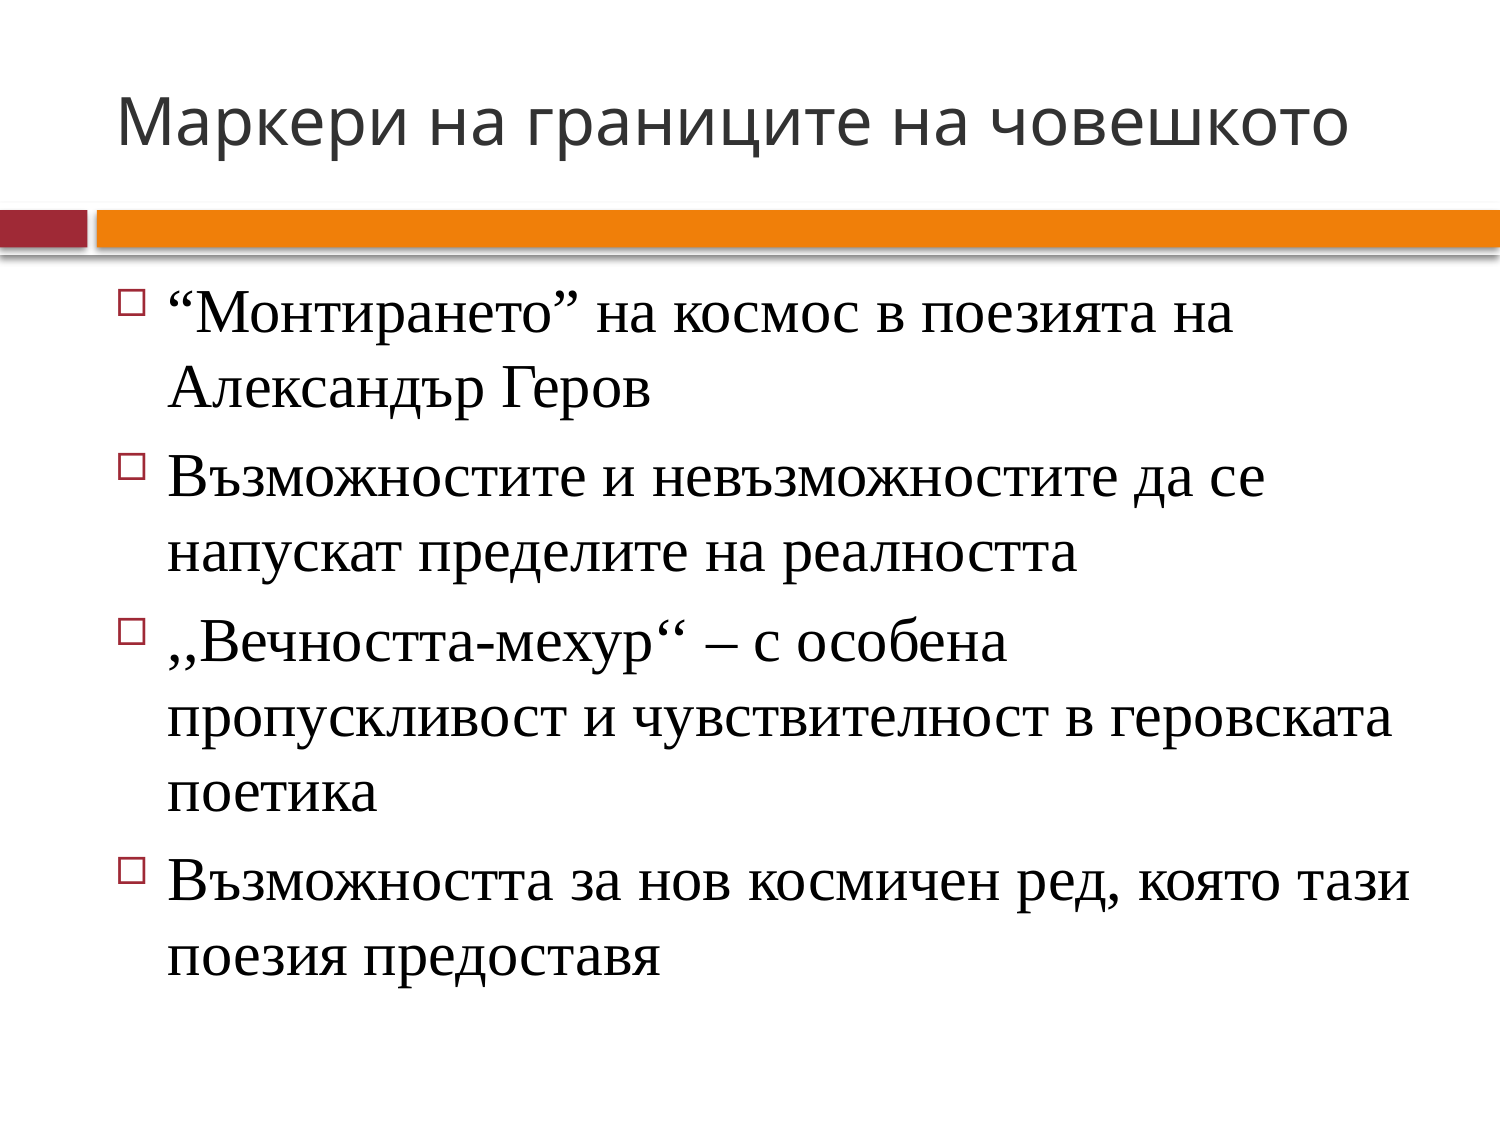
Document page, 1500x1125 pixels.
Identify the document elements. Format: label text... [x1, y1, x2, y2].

list “Монтирането” на космос в поезията на Александър Геров Възможностите и невъзможностите да се напускат пределите на реалността ,,Вечността-мехур‘‘ – с особена пропускливост и чувствителност в геровската поетика Възможността за нов космичен ред, която тази поезия предоставя [100, 262, 1438, 1000]
title Маркери на границите на човешкото [100, 37, 1438, 200]
